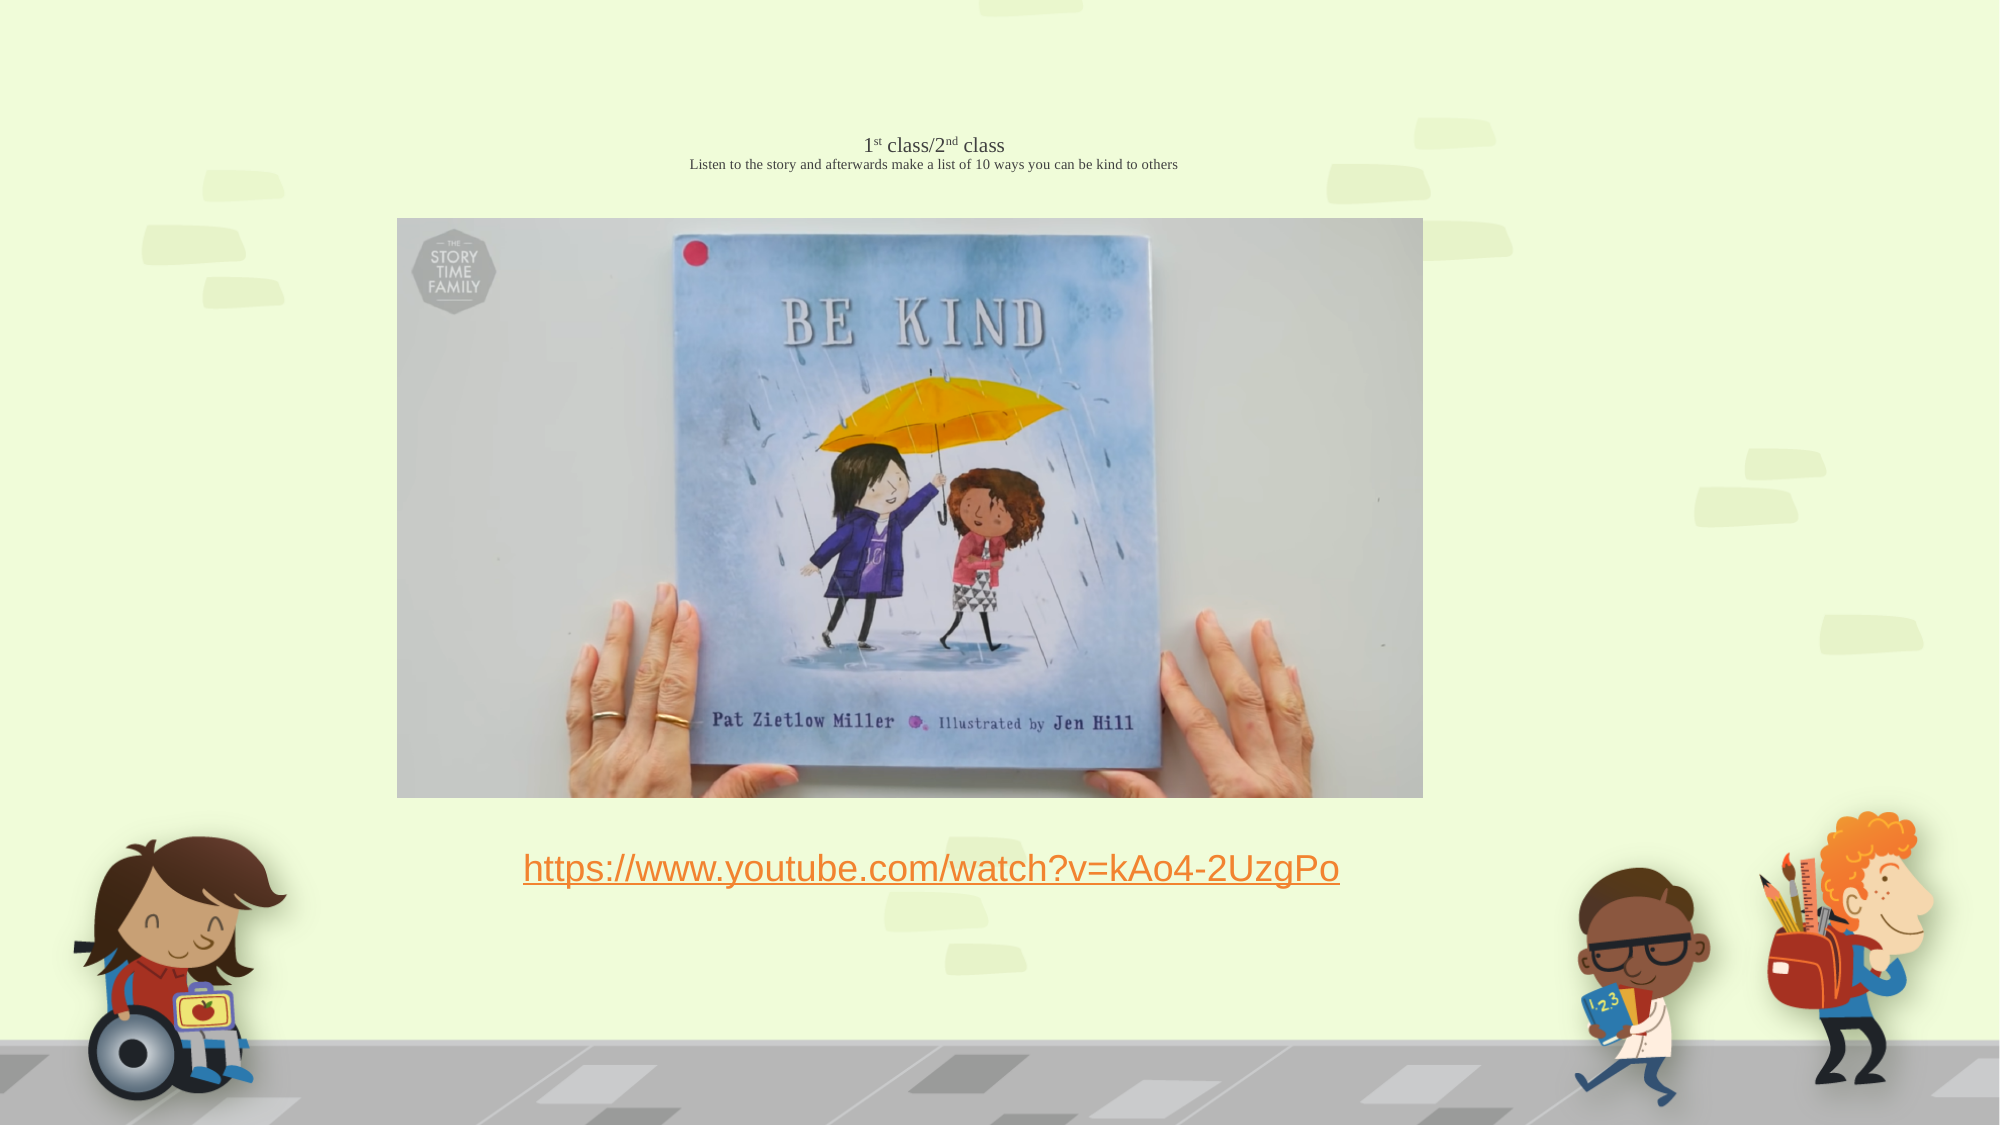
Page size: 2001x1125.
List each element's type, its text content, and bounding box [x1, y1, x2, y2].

title 1st class/2nd class Listen to the story and afterwards make a list of 10 ways you can be kind to others [0, 126, 1872, 180]
picture [0, 0, 2000, 1125]
text_box https://www.youtube.com/watch?v=kAo4-2UzgPo [508, 836, 1356, 897]
